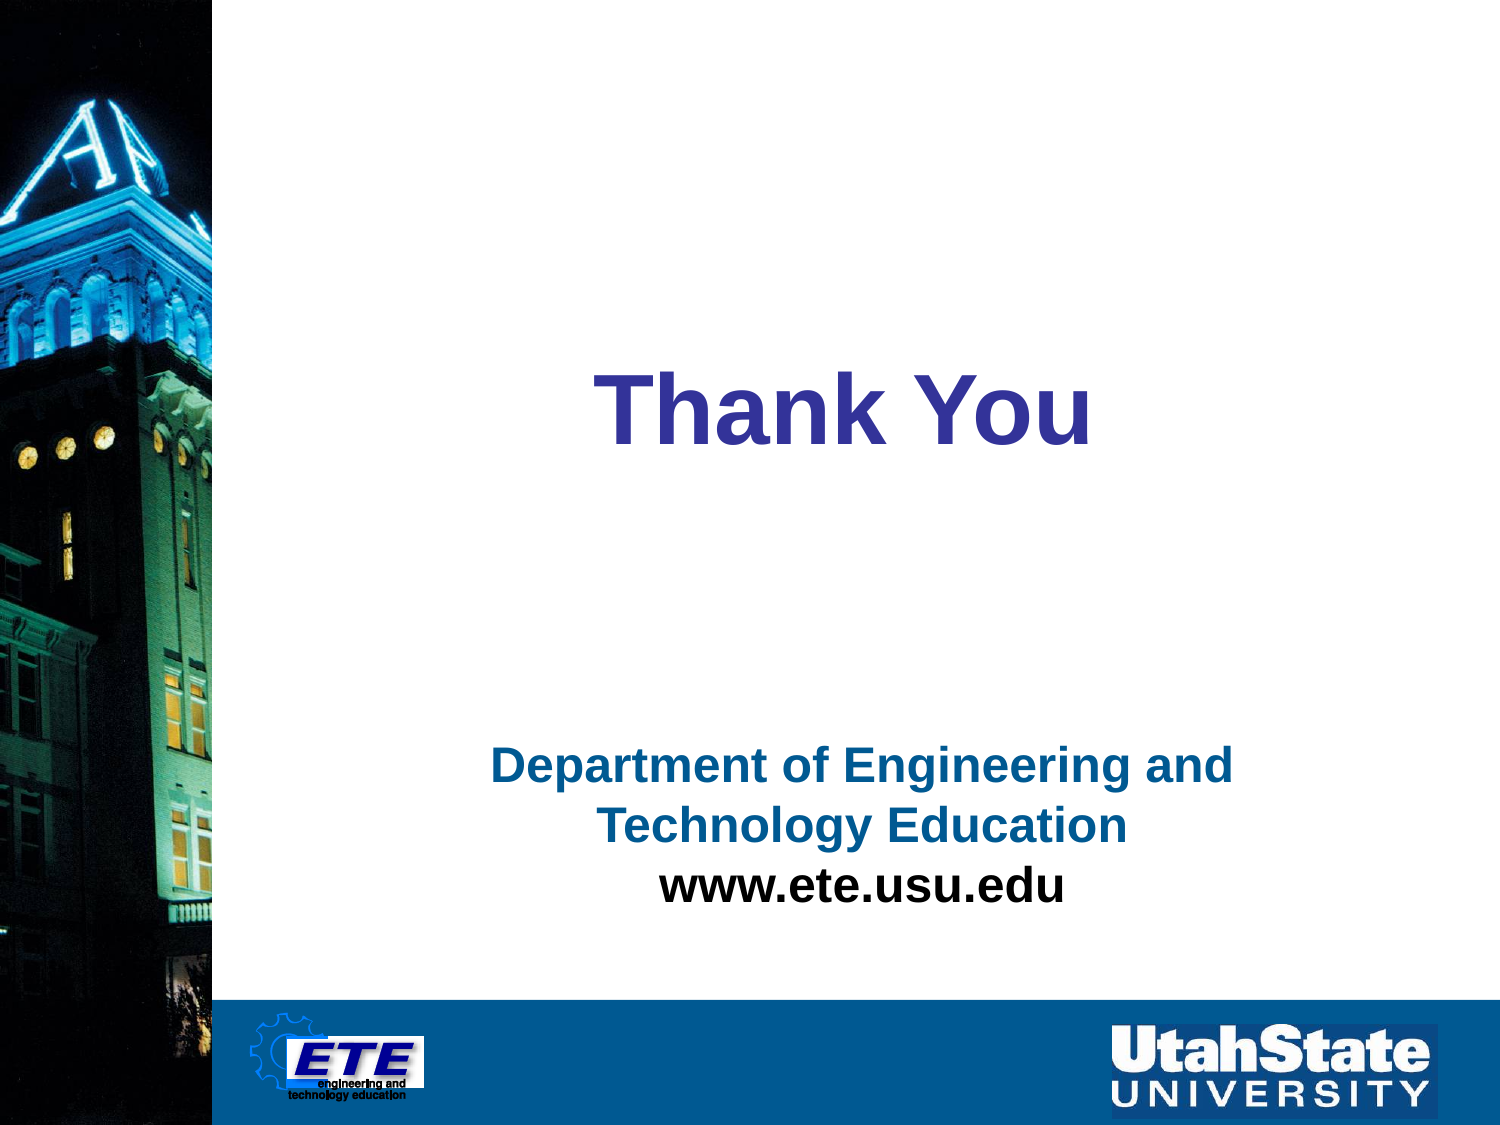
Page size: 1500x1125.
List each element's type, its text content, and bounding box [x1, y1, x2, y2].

picture [1112, 1024, 1438, 1119]
picture [204, 339, 210, 353]
picture [0, 0, 212, 255]
picture [10, 242, 17, 248]
picture [166, 321, 172, 330]
picture [10, 272, 24, 281]
picture [166, 331, 173, 339]
picture [56, 214, 72, 222]
text_box Department of Engineering and Technology Education www.ete.usu.edu [350, 724, 1375, 920]
picture [0, 239, 212, 1125]
picture [0, 199, 212, 288]
text_box Thank You [578, 337, 1110, 593]
picture [34, 268, 43, 273]
picture [195, 301, 212, 327]
picture [139, 238, 150, 245]
picture [0, 277, 10, 284]
picture [154, 279, 163, 285]
